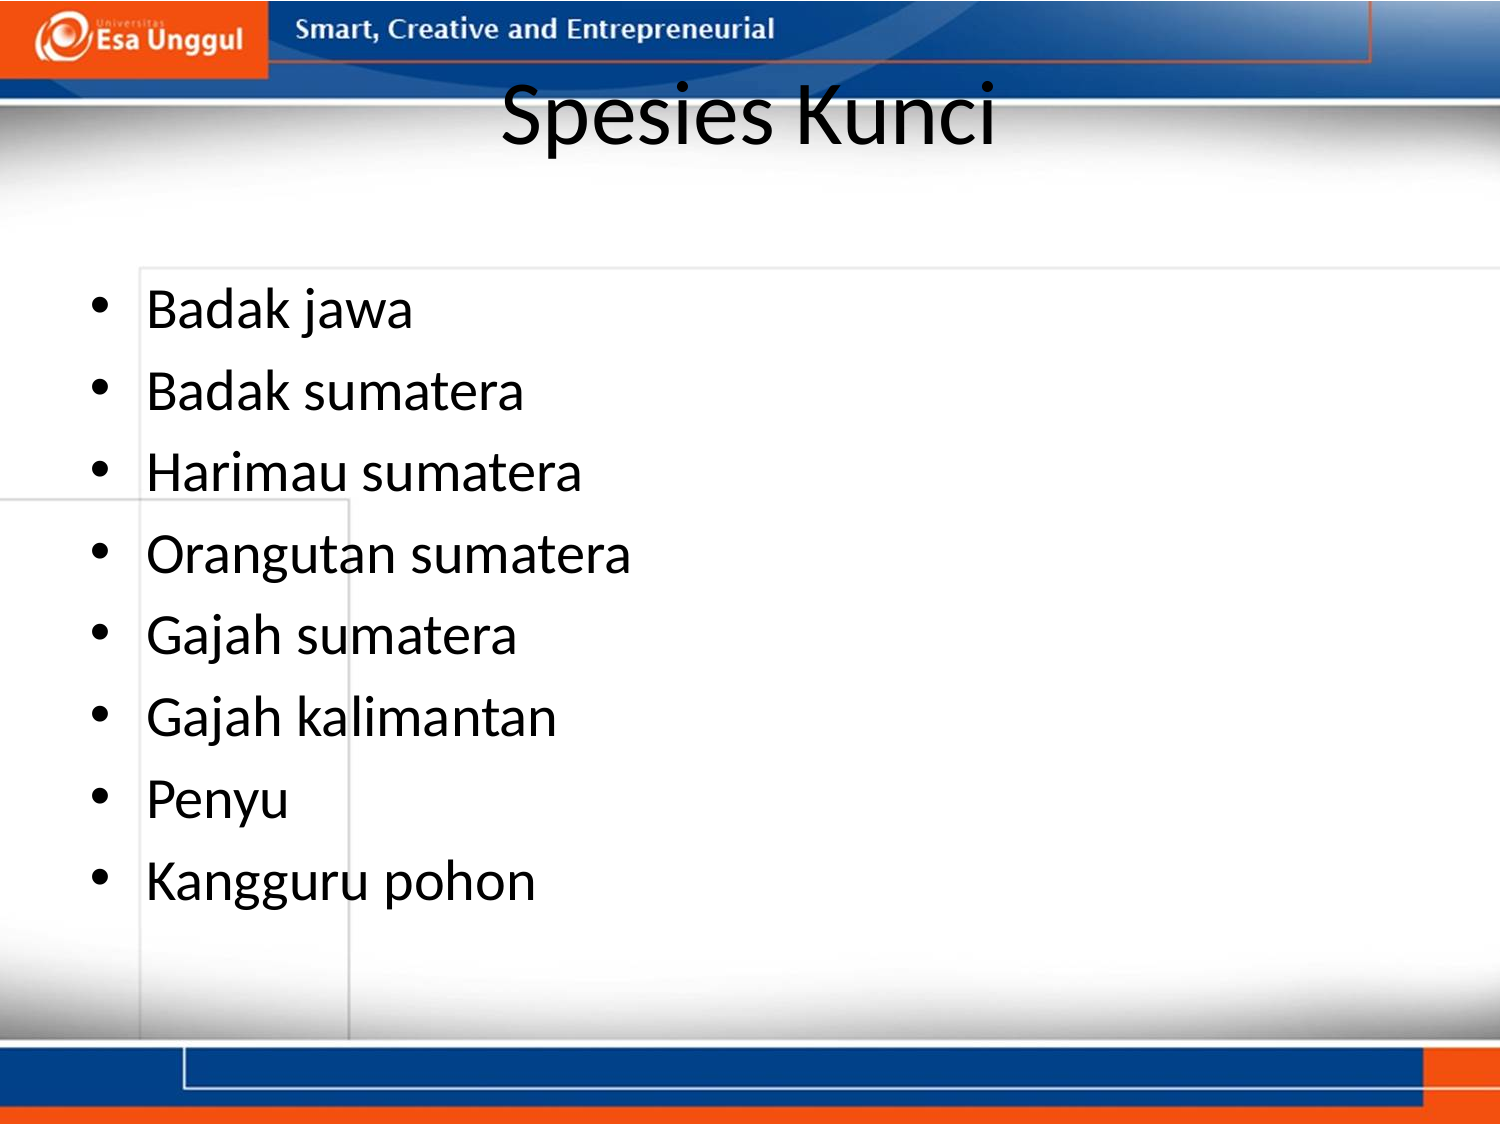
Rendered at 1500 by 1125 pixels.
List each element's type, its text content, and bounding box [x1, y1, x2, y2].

list Badak jawa Badak sumatera Harimau sumatera Orangutan sumatera Gajah sumatera Gajah kalimantan Penyu Kangguru pohon [75, 262, 738, 1005]
picture [0, 1, 1500, 1124]
title Spesies Kunci [75, 45, 1425, 233]
